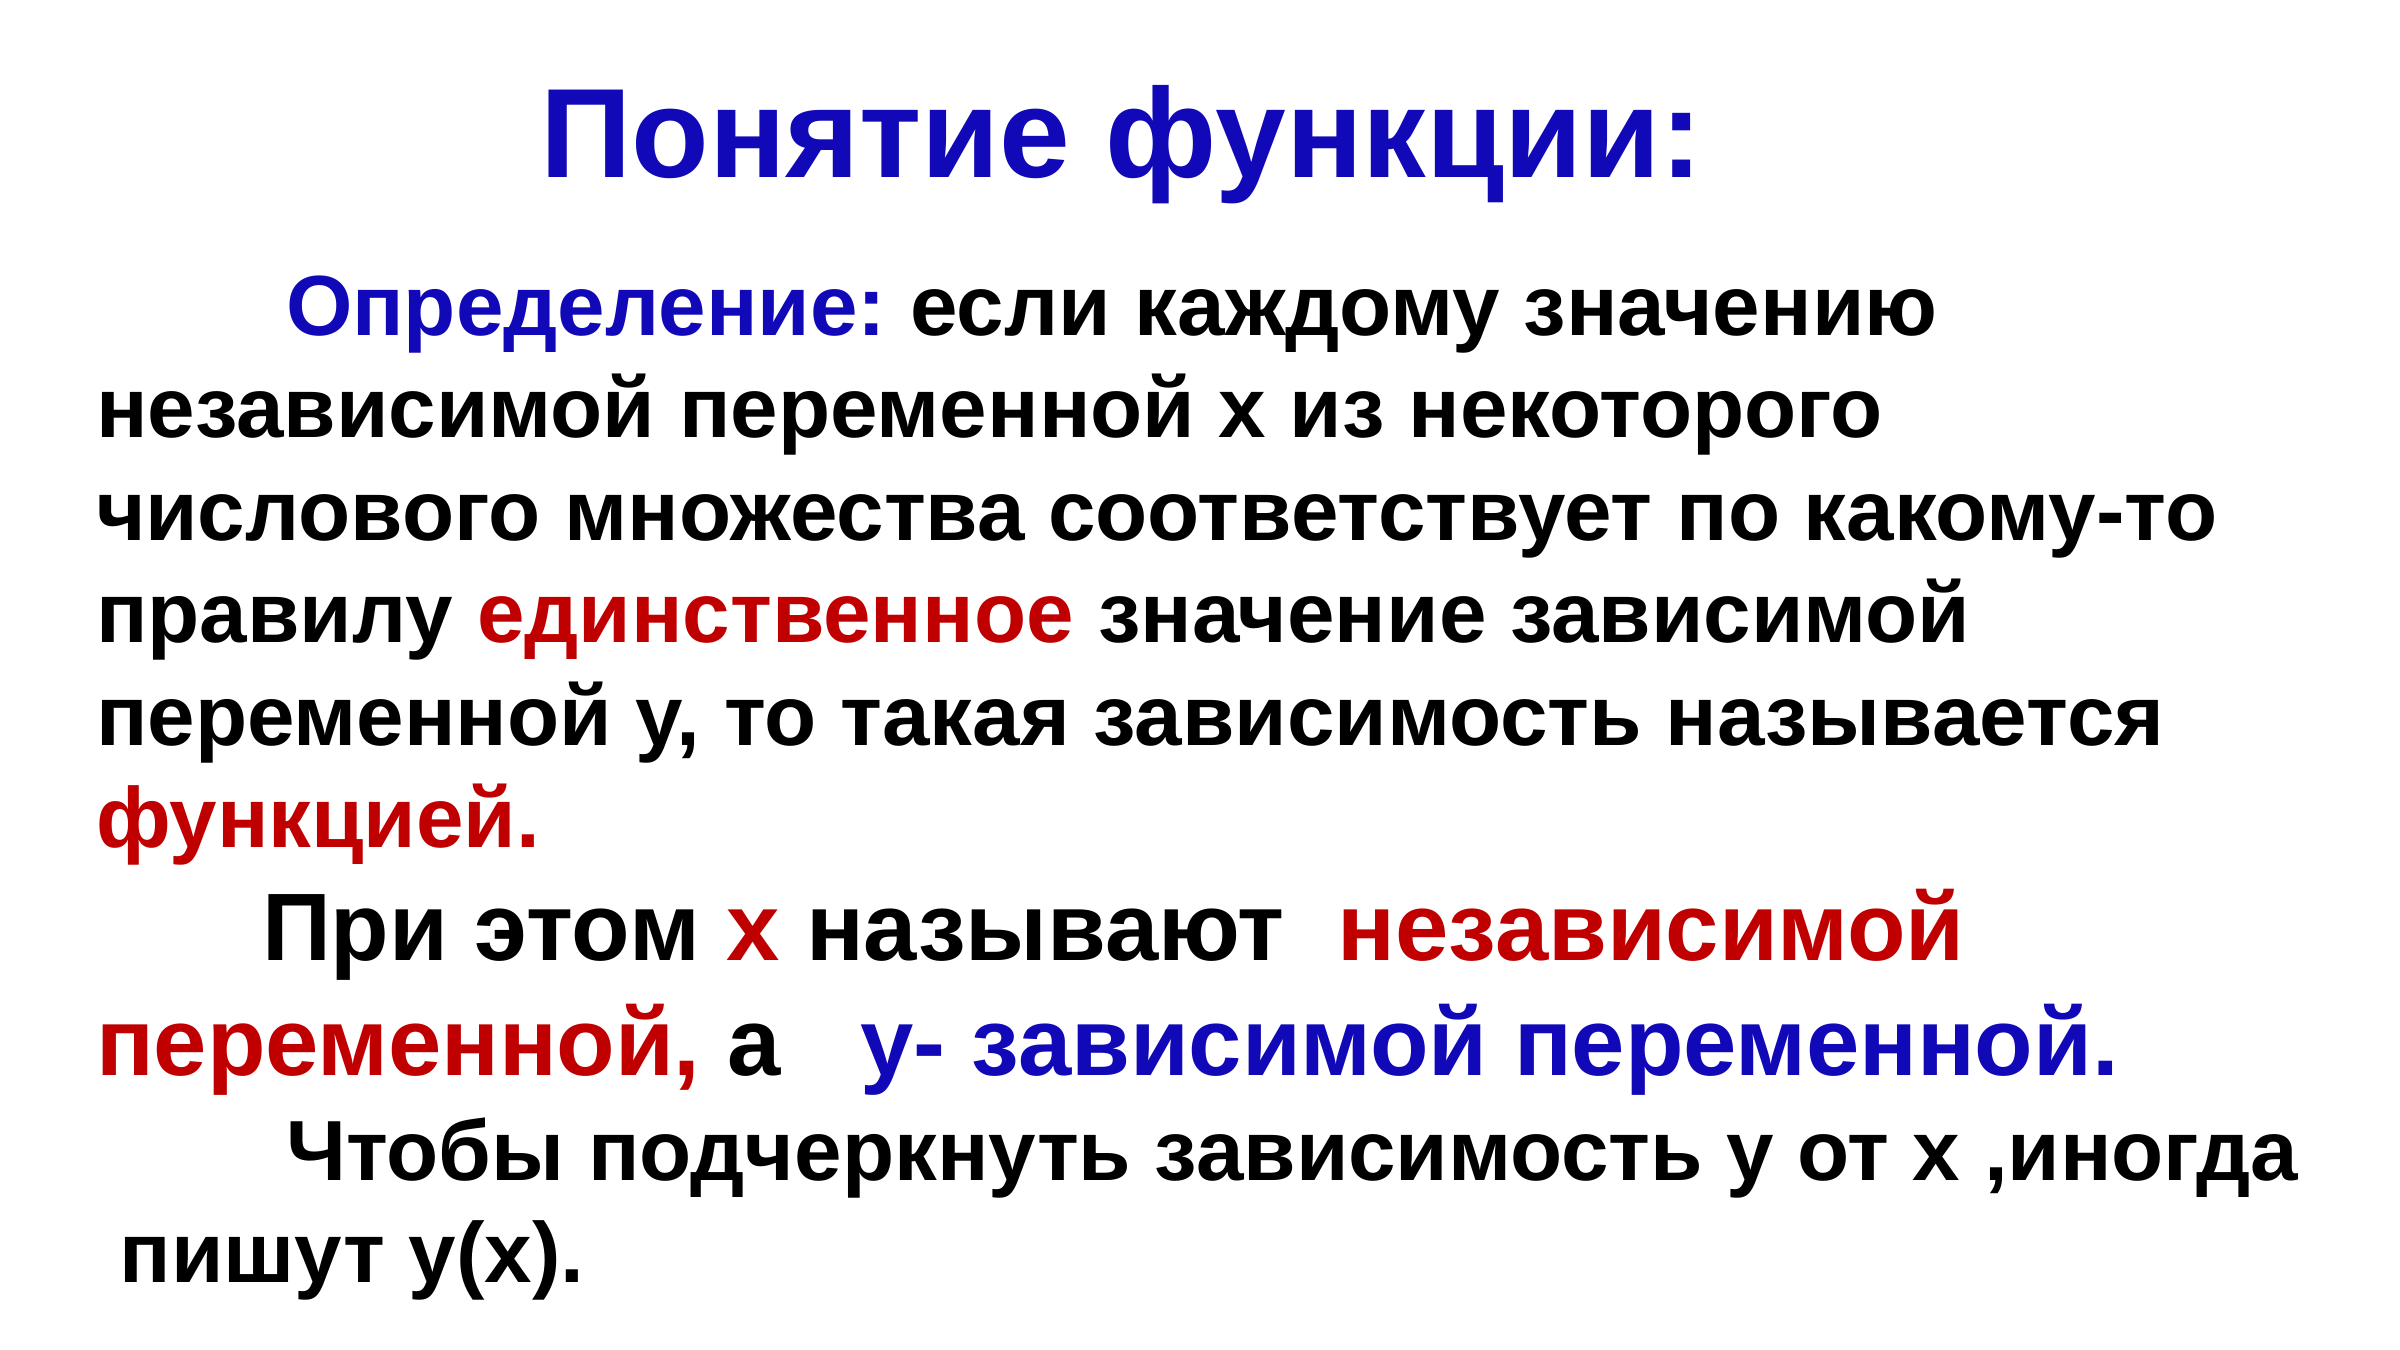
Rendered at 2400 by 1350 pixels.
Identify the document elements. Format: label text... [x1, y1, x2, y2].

text_box Понятие функции: [502, 31, 1741, 222]
text_box Определение: если каждому значению независимой переменной х из некоторого числового множества соответствует по какому-то правилу единственное значение зависимой переменной у, то такая зависимость называется функцией. При этом х называют независимой переменной, а у- зависимой переменной. Чтобы подчеркнуть зависимость у от х ,иногда пишут у(х). [58, 231, 2374, 1319]
